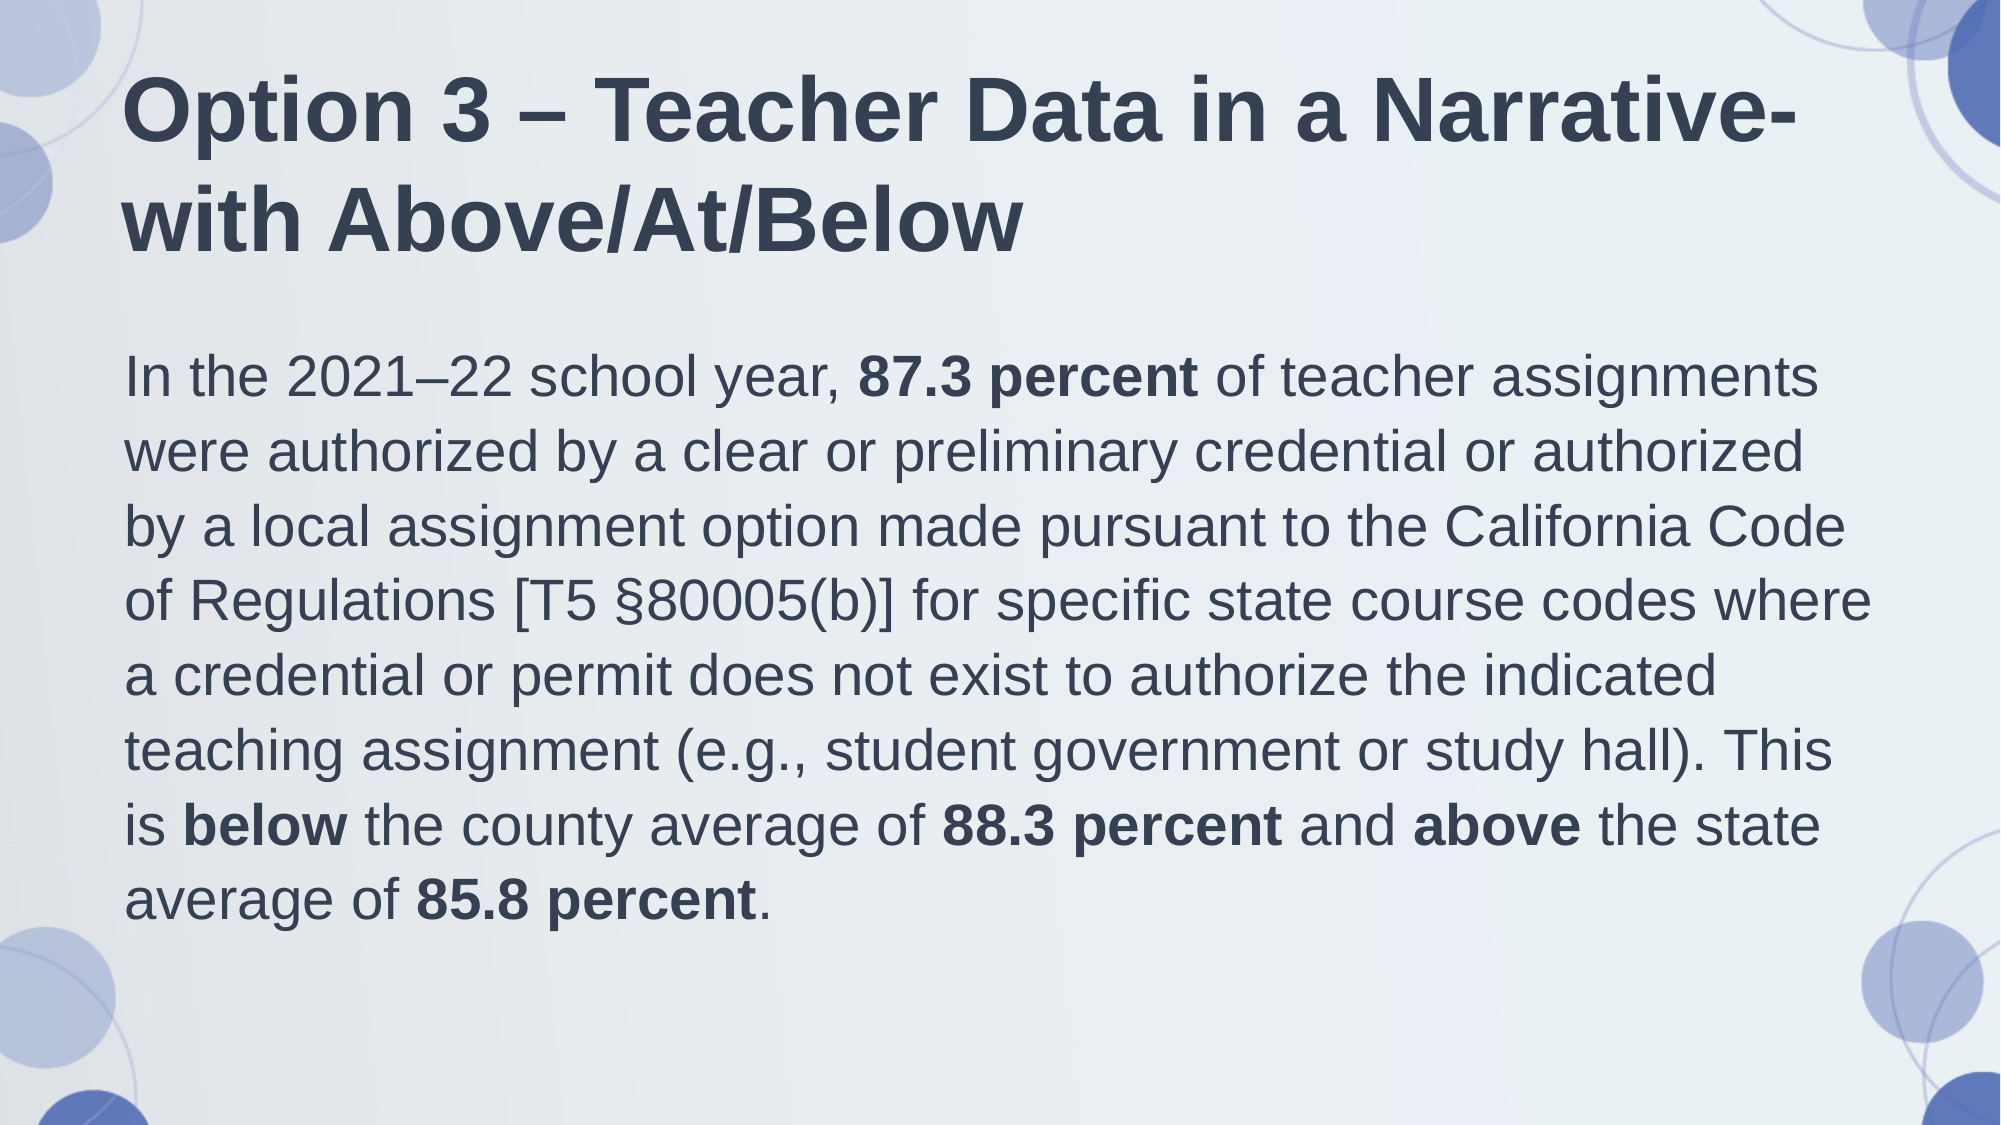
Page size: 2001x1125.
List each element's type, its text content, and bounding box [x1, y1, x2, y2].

picture [0, 0, 2001, 1125]
title Option 3 – Teacher Data in a Narrative-with Above/At/Below [106, 50, 1888, 269]
list In the 2021–22 school year, 87.3 percent of teacher assignments were authorized by a clear or preliminary credential or authorized by a local assignment option made pursuant to the California Code of Regulations [T5 §80005(b)] for specific state course codes where a credential or permit does not exist to authorize the indicated teaching assignment (e.g., student government or study hall). This is below the county average of 88.3 percent and above the state average of 85.8 percent. [109, 326, 1891, 994]
